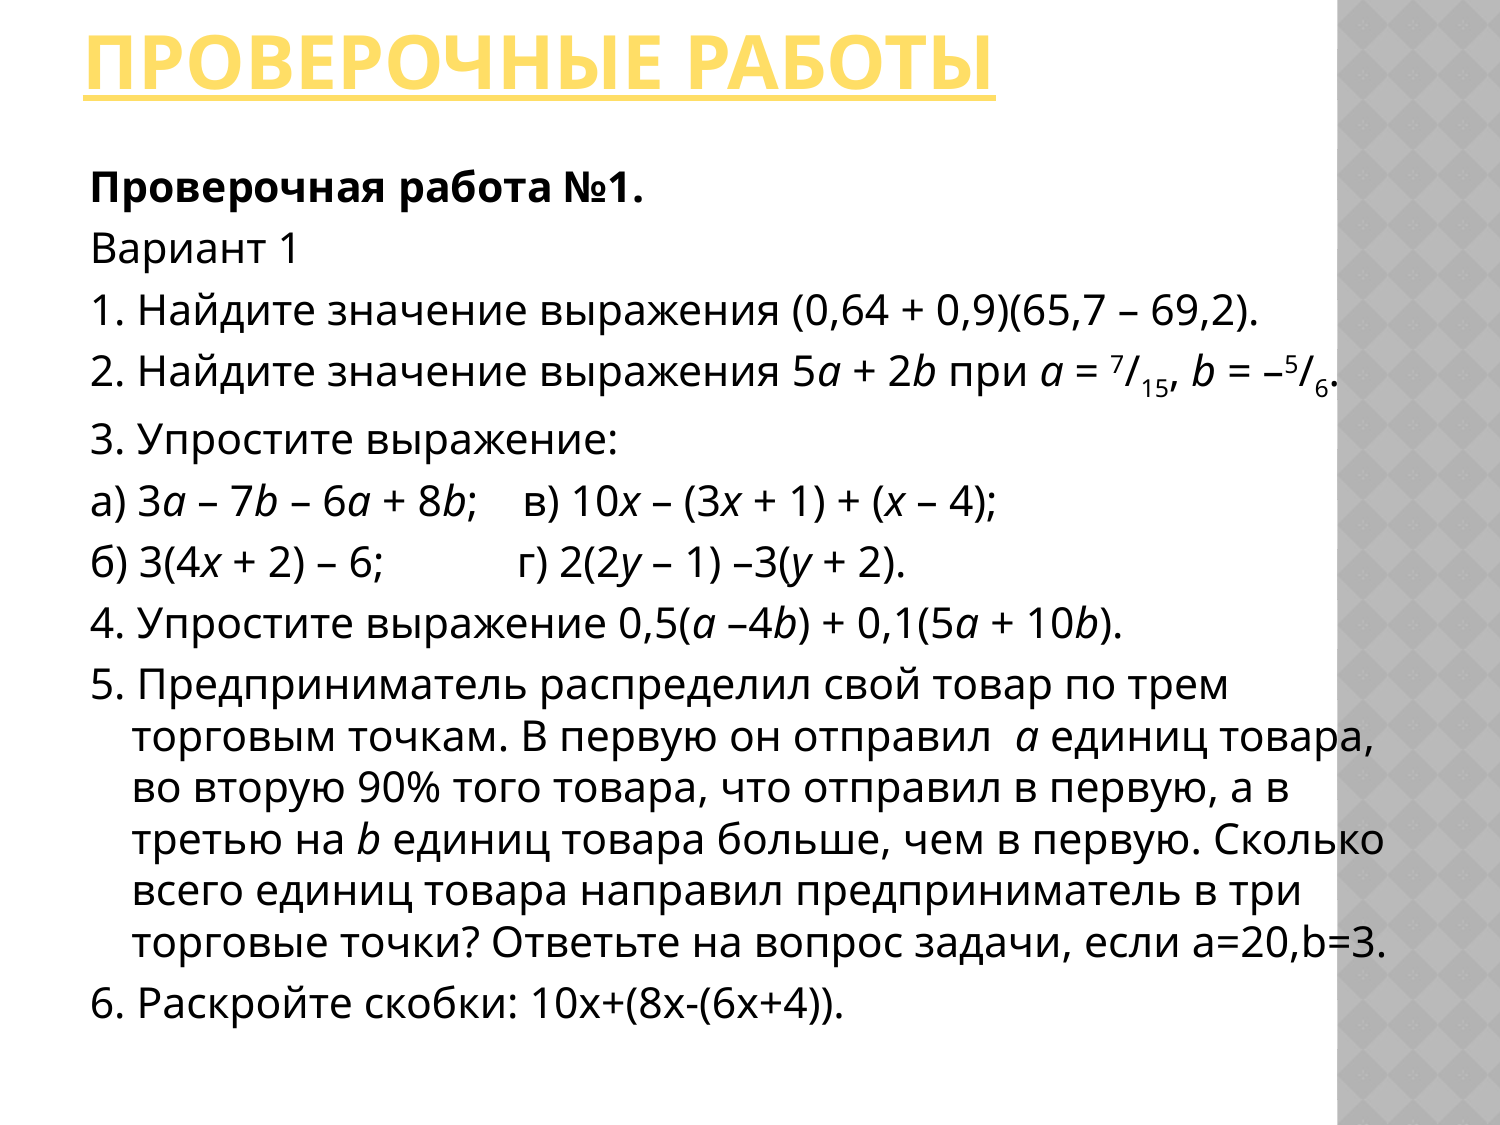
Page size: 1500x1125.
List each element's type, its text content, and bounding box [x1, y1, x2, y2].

list Проверочная работа №1. Вариант 1 1. Найдите значение выражения (0,64 + 0,9)(65,7 – 69,2). 2. Найдите значение выражения 5a + 2b при a = 7/15, b = –5/6. 3. Упростите выражение: а) 3a – 7b – 6a + 8b; в) 10x – (3x + 1) + (x – 4); б) 3(4x + 2) – 6; г) 2(2y – 1) –3(y + 2). 4. Упростите выражение 0,5(a –4b) + 0,1(5a + 10b). 5. Предприниматель распределил свой товар по трем торговым точкам. В первую он отправил а единиц товара, во вторую 90% того товара, что отправил в первую, а в третью на b единиц товара больше, чем в первую. Сколько всего единиц товара направил предприниматель в три торговые точки? Ответьте на вопрос задачи, если a=20,b=3. 6. Раскройте скобки: 10x+(8x-(6x+4)). [75, 152, 1407, 1090]
title Проверочные работы [75, 45, 1300, 118]
